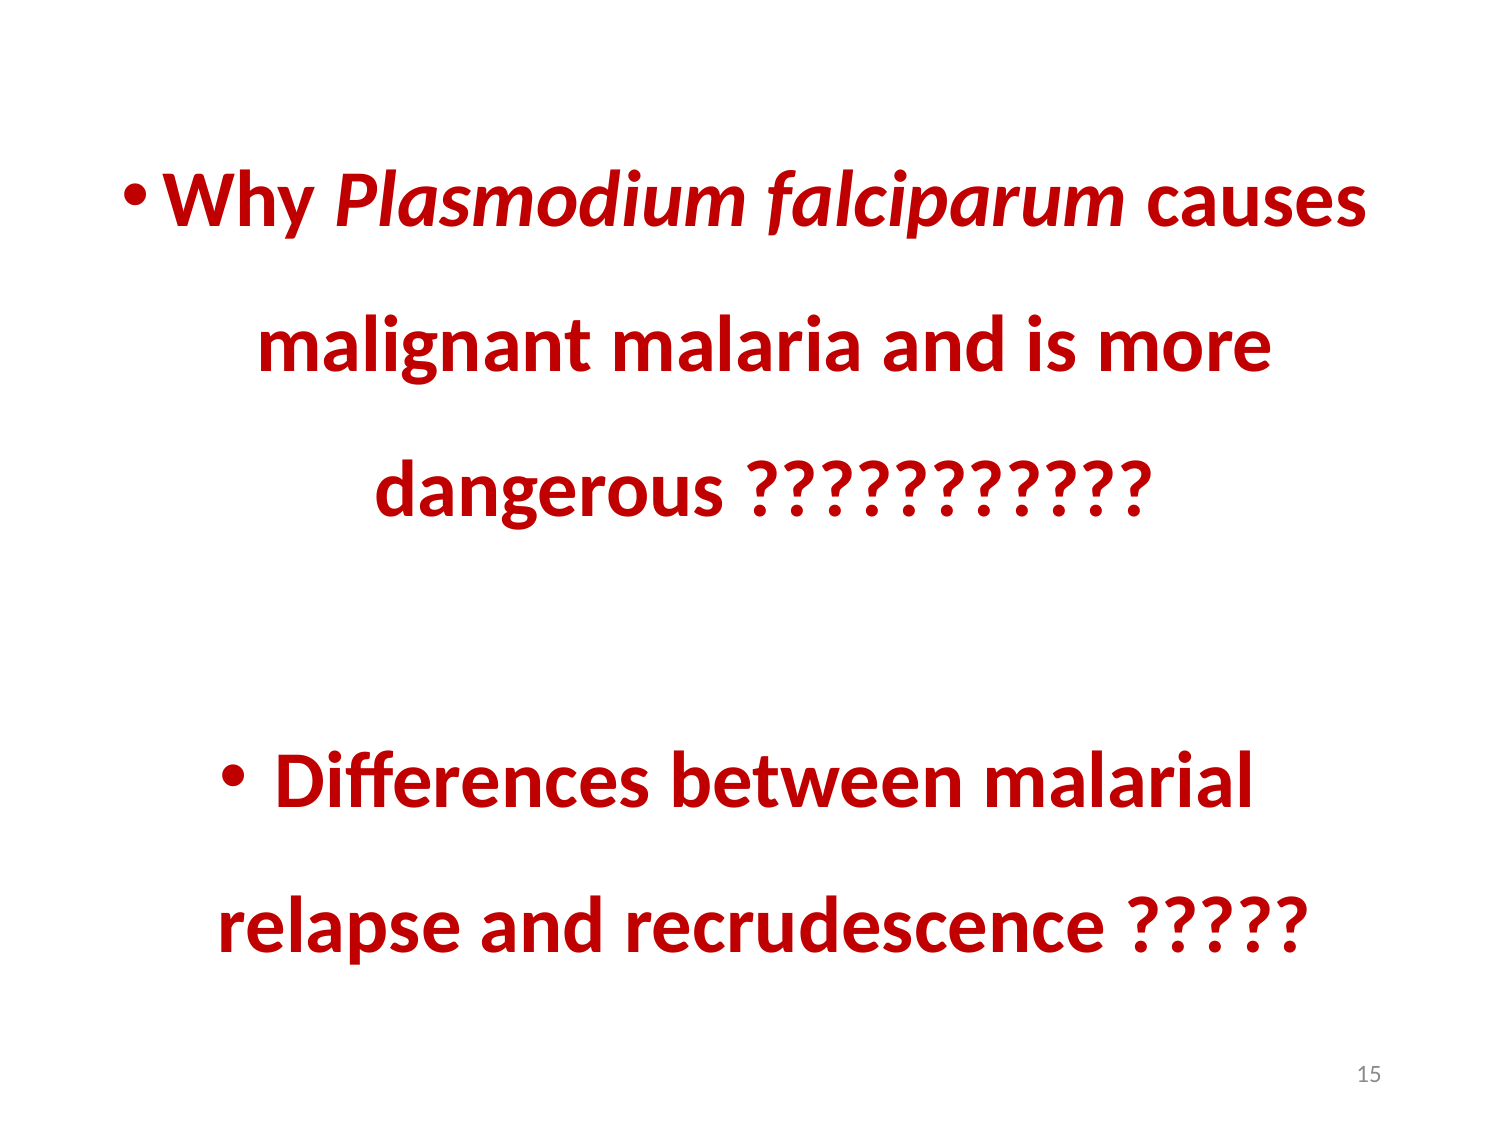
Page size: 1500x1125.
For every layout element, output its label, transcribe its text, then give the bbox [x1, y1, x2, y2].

list Why Plasmodium falciparum causes malignant malaria and is more dangerous ??????????? Differences between malarial relapse and recrudescence ????? [100, 89, 1395, 993]
slide_number 15 [1059, 1042, 1397, 1103]
